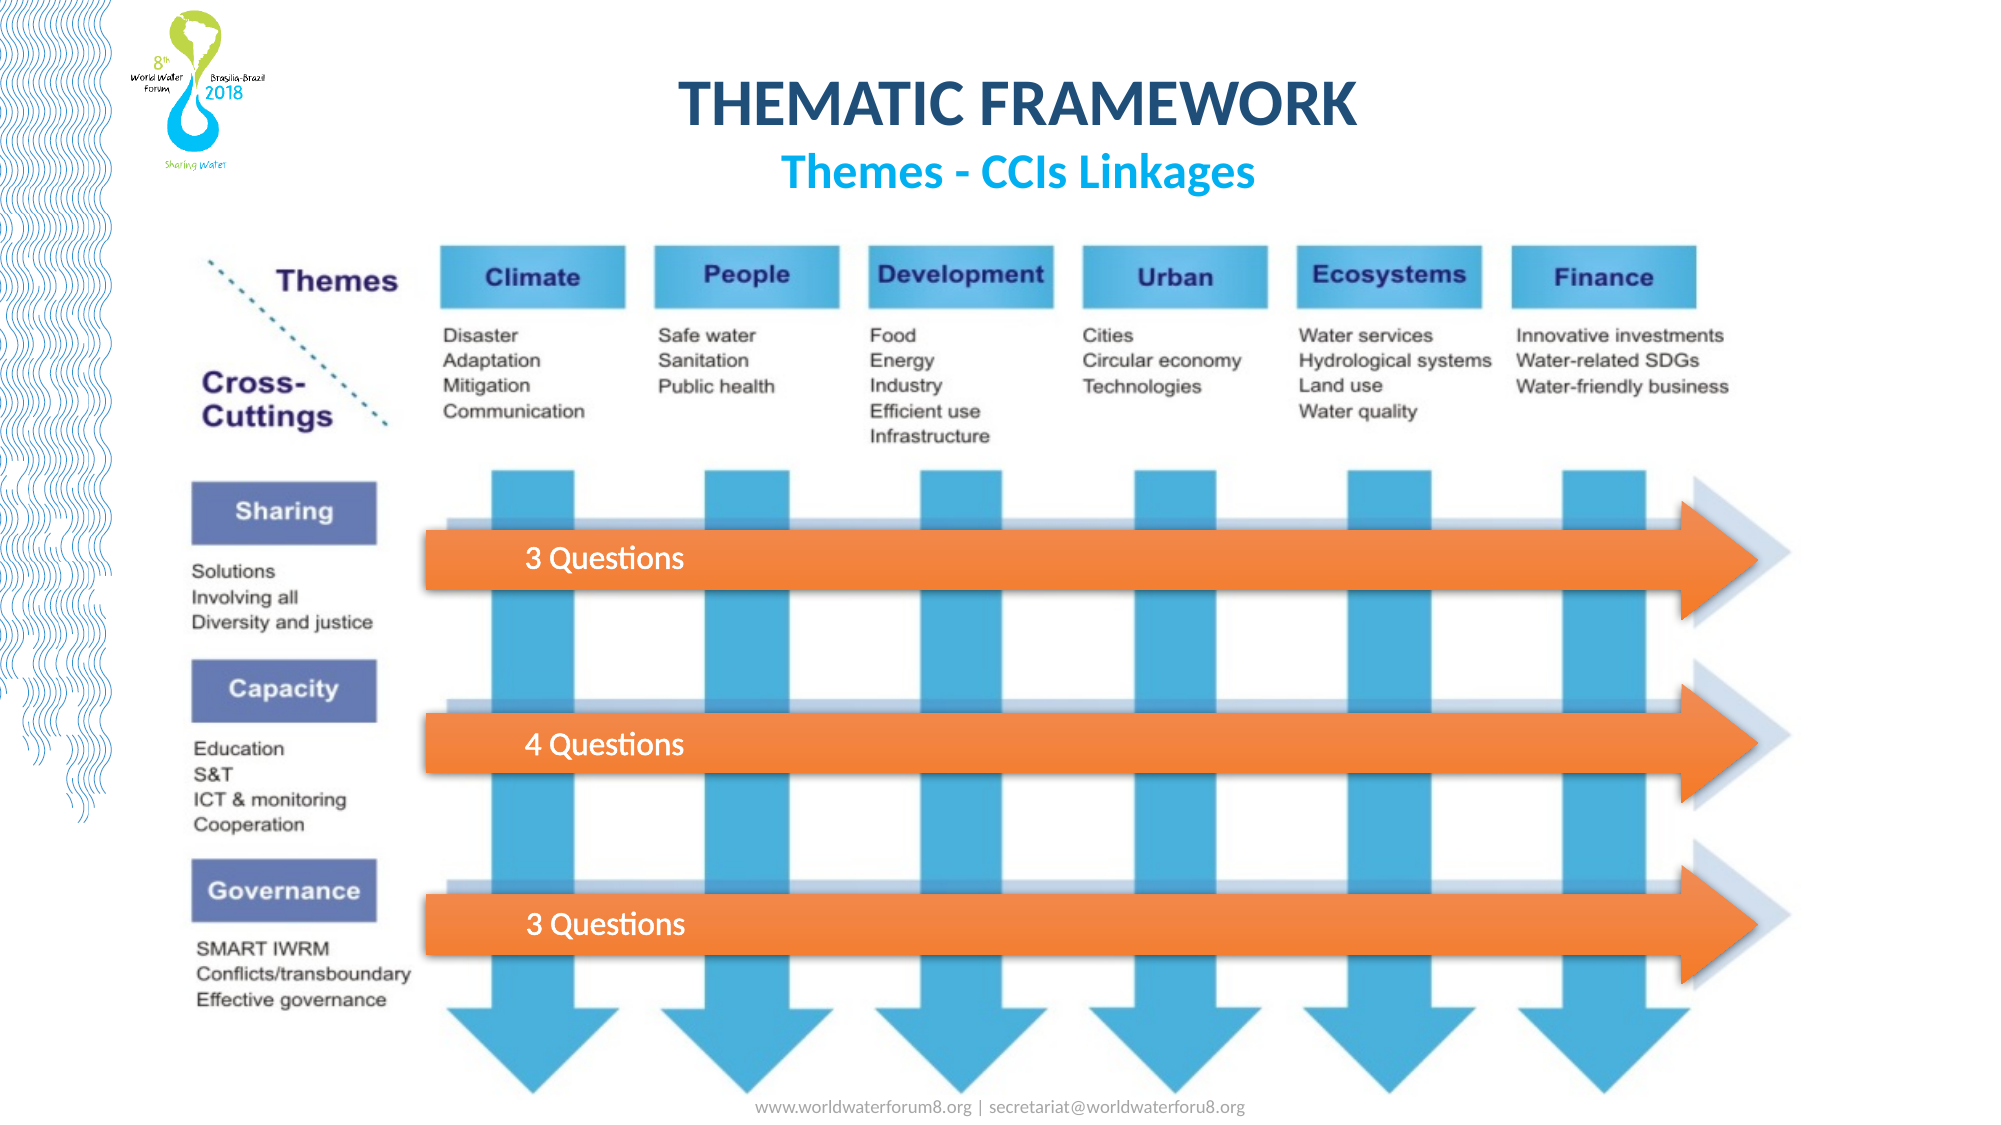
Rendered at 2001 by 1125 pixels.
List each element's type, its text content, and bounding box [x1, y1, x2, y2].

picture [0, 0, 273, 830]
text_box THEMATIC FRAMEWORK Themes - CCIs Linkages [278, 50, 1758, 206]
picture [158, 221, 1825, 1100]
